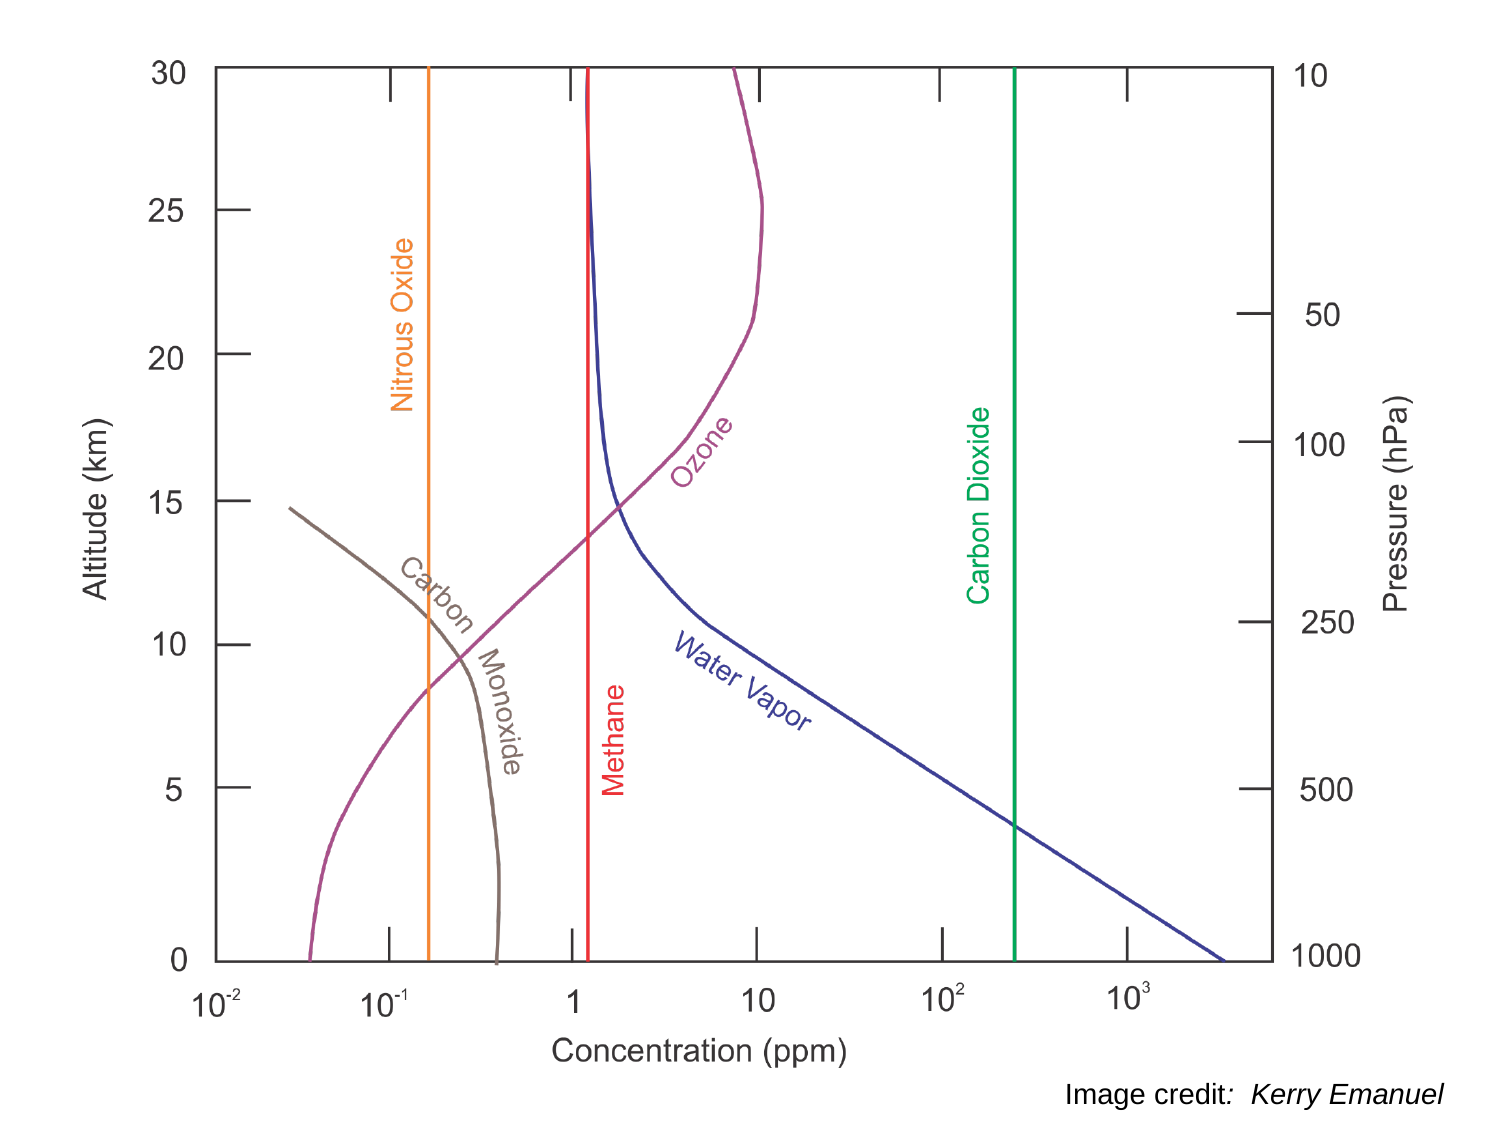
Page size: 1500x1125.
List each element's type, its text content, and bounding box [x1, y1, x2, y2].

picture [82, 60, 1413, 1069]
text_box Image credit: Kerry Emanuel [1049, 1068, 1500, 1118]
